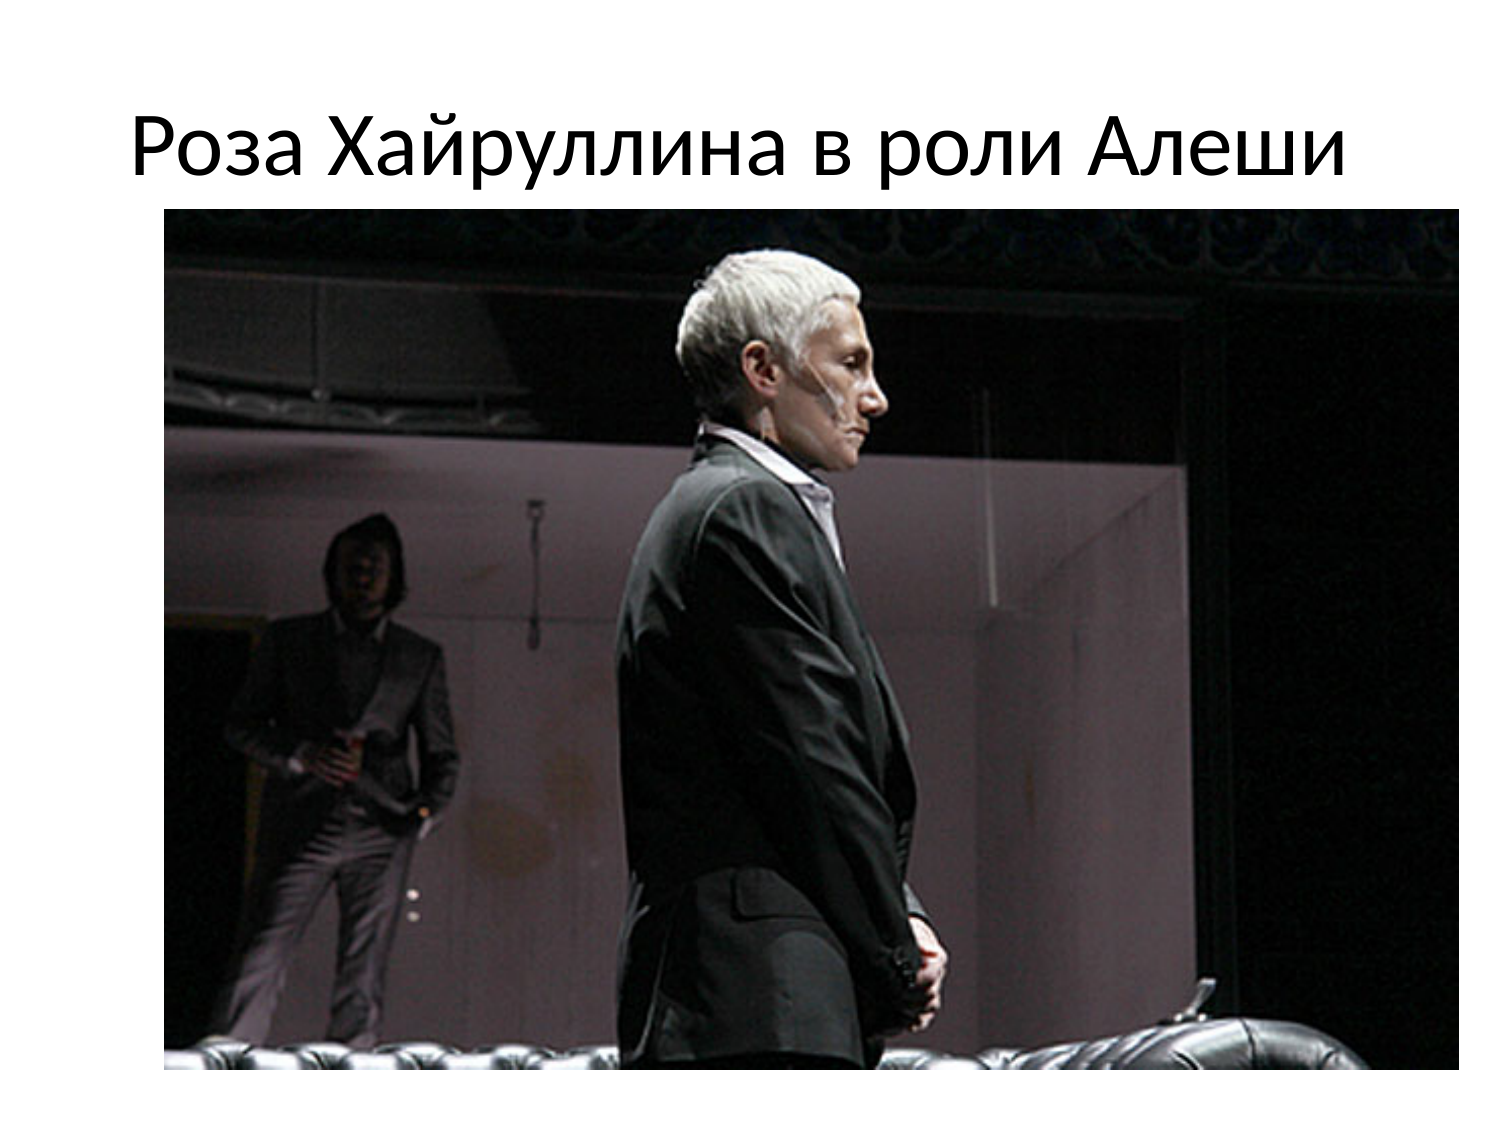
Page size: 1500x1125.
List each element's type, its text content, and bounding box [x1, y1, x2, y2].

picture [164, 209, 1459, 1070]
title Роза Хайруллина в роли Алеши [75, 45, 1425, 233]
